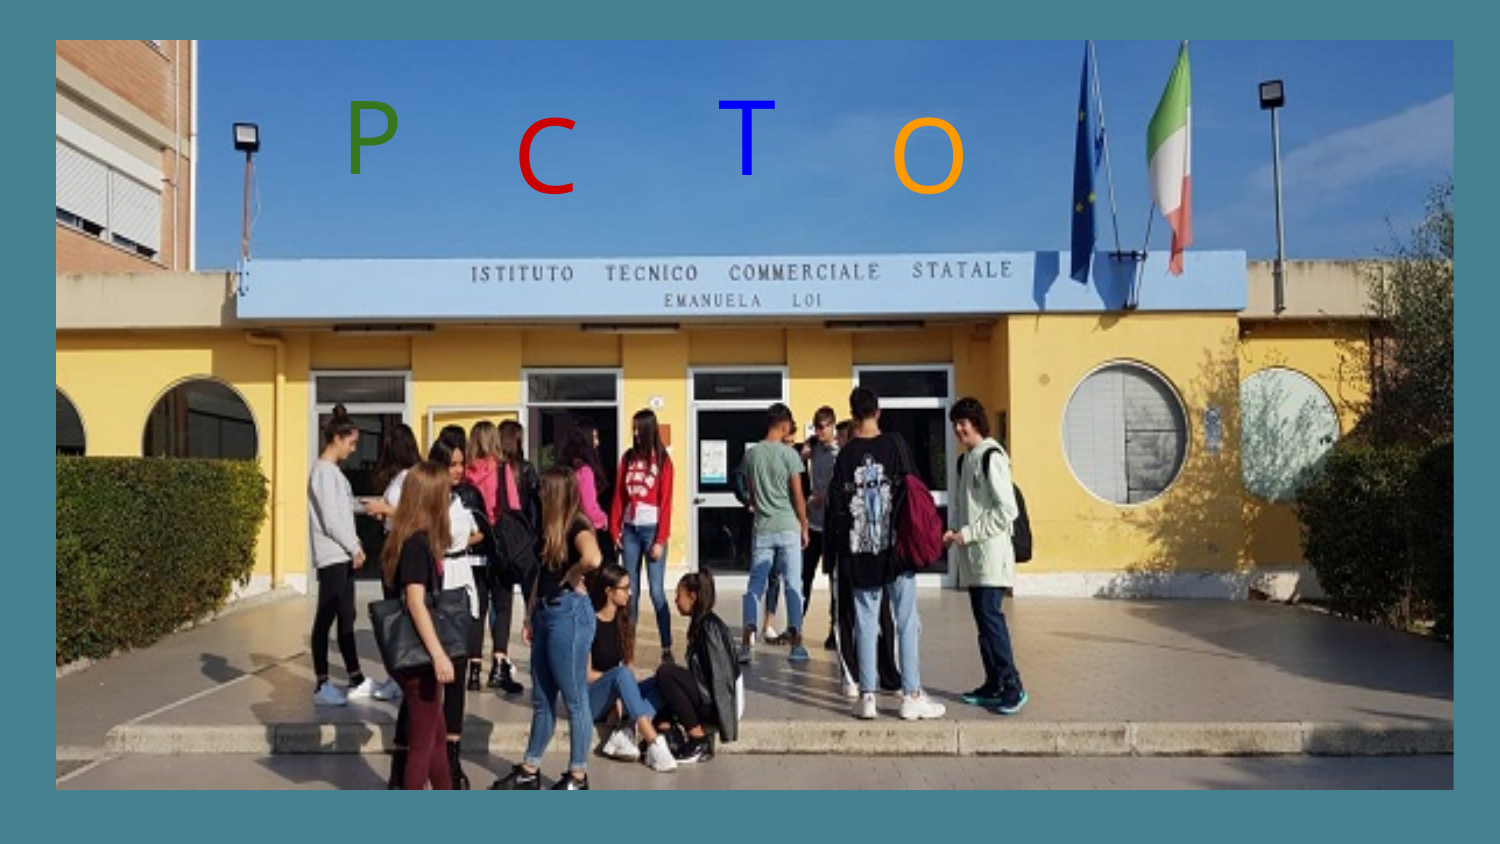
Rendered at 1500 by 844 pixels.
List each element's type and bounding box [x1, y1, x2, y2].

picture [55, 39, 1454, 801]
